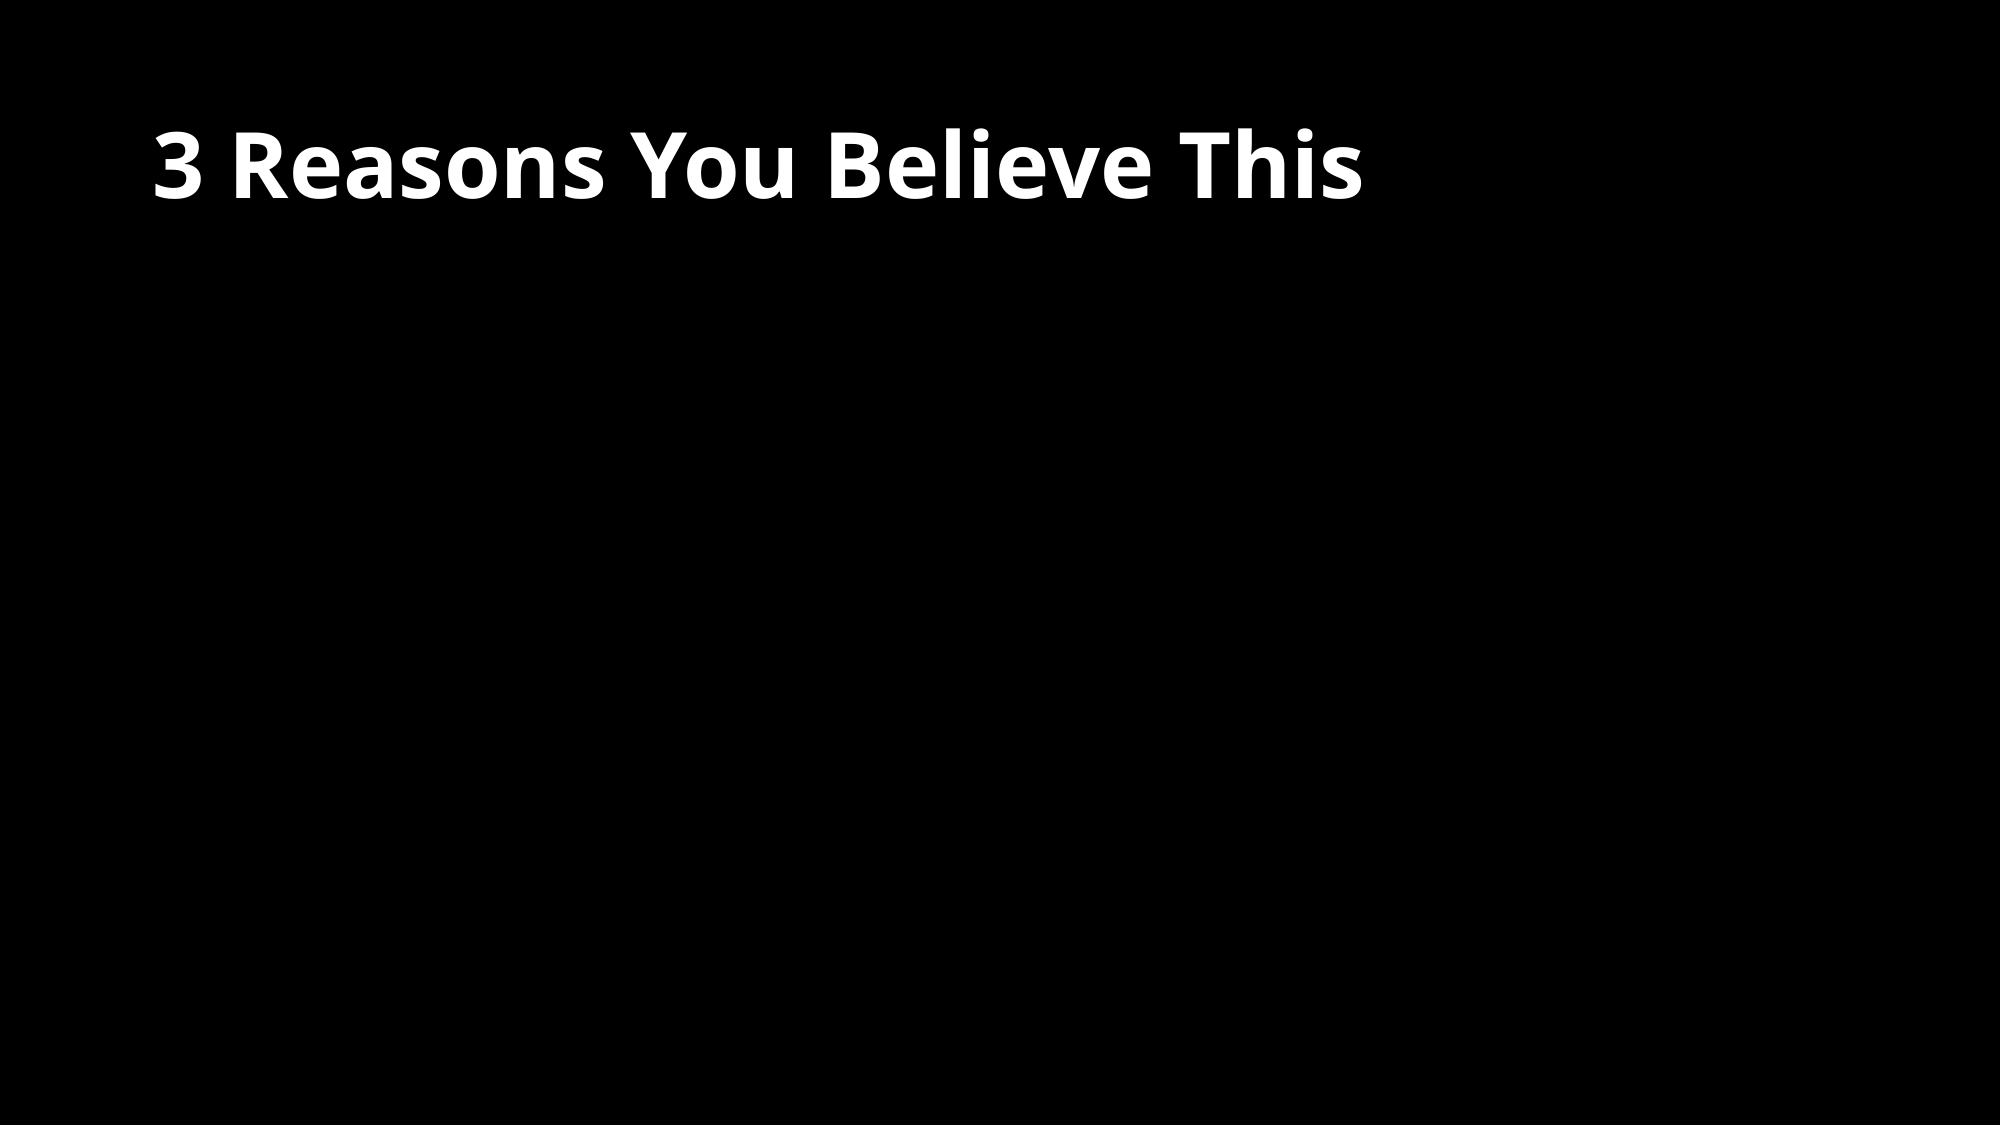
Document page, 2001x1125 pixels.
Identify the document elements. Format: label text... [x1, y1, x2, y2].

title 3 Reasons You Believe This [137, 59, 1863, 278]
